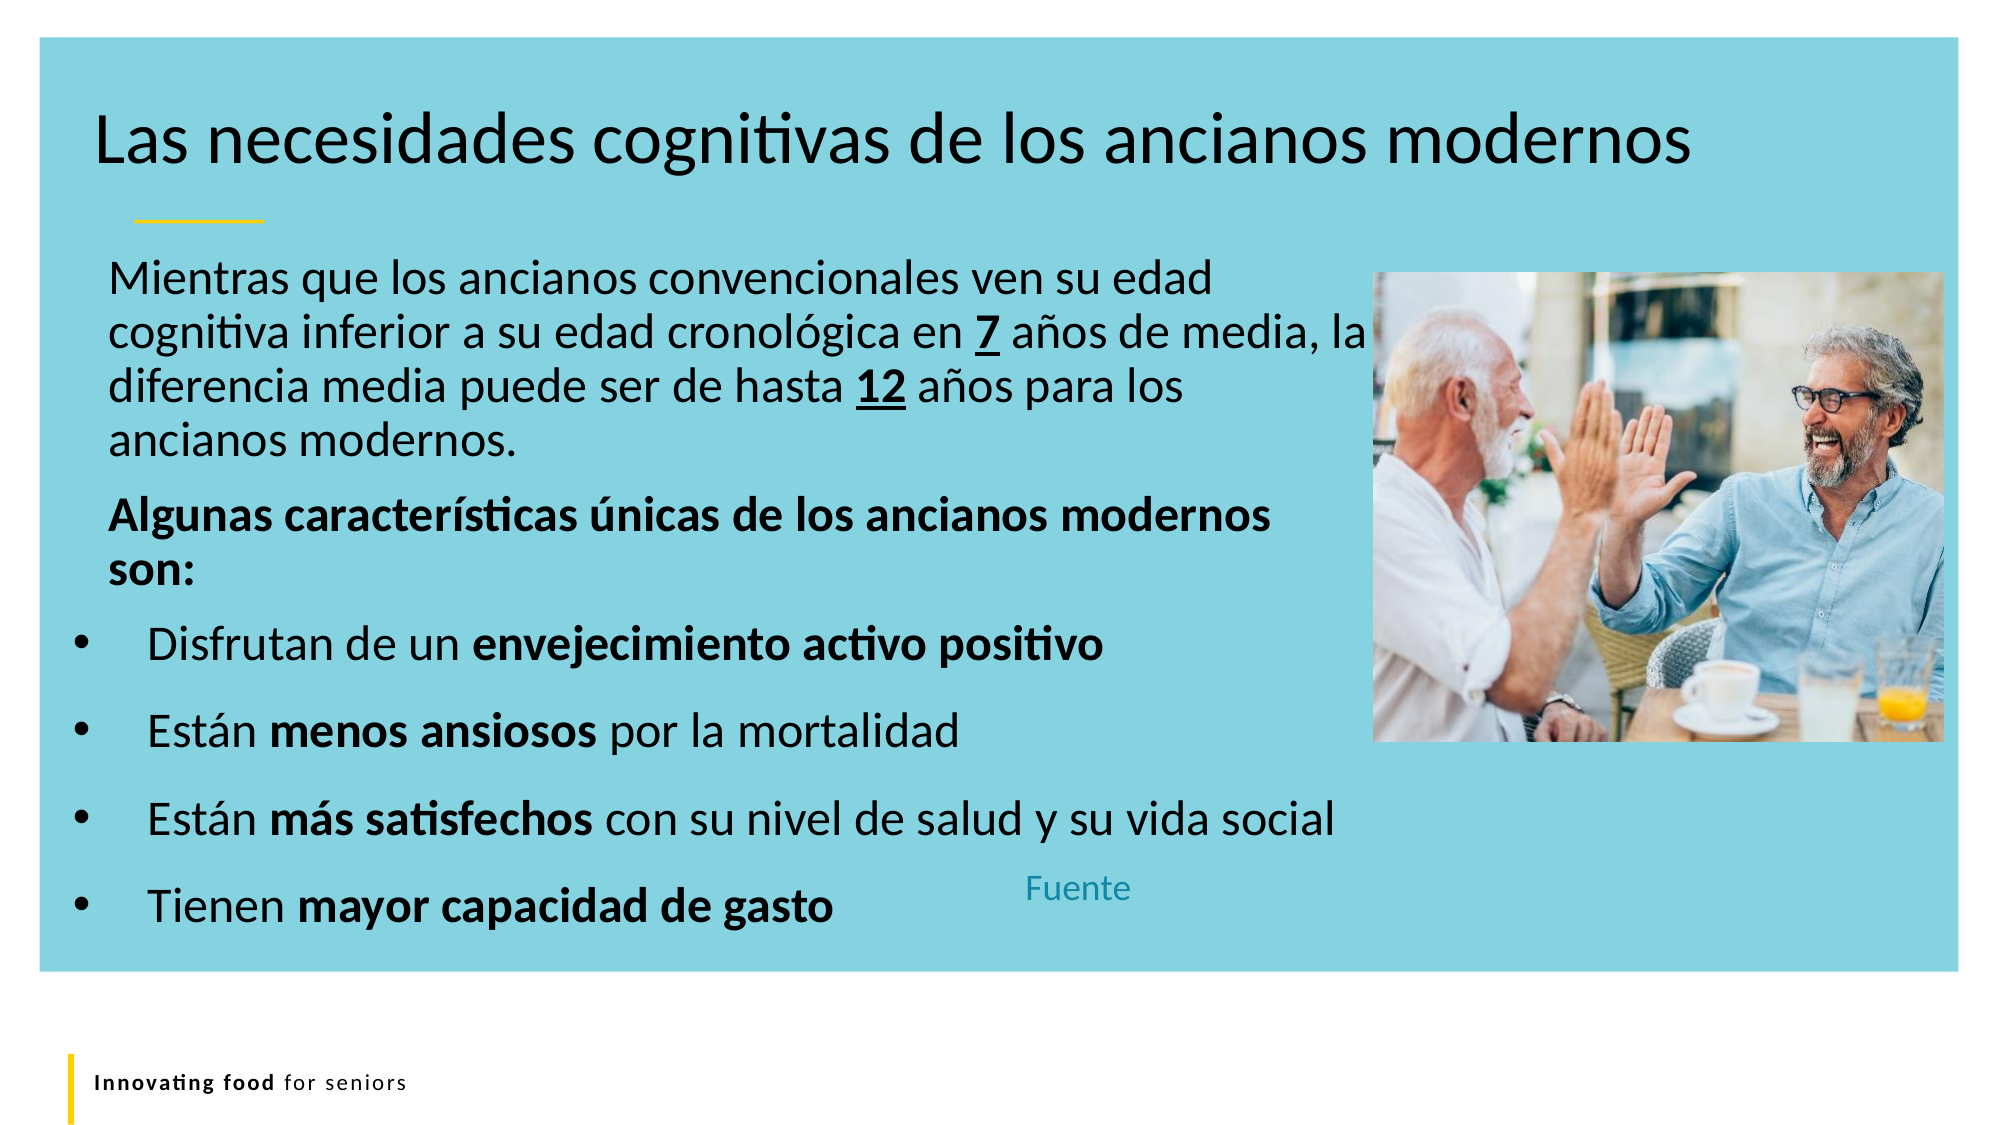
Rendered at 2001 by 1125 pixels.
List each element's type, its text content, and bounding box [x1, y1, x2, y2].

picture [1373, 272, 1944, 742]
list Las necesidades cognitivas de los ancianos modernos [79, 92, 1853, 188]
list Mientras que los ancianos convencionales ven su edad cognitiva inferior a su edad cronológica en 7 años de media, la diferencia media puede ser de hasta 12 años para los ancianos modernos. Algunas características únicas de los ancianos modernos son: Disfrutan de un envejecimiento activo positivo Están menos ansiosos por la mortalidad Están más satisfechos con su nivel de salud y su vida social Tienen mayor capacidad de gasto [56, 244, 1383, 961]
text_box Fuente [1010, 855, 1185, 916]
